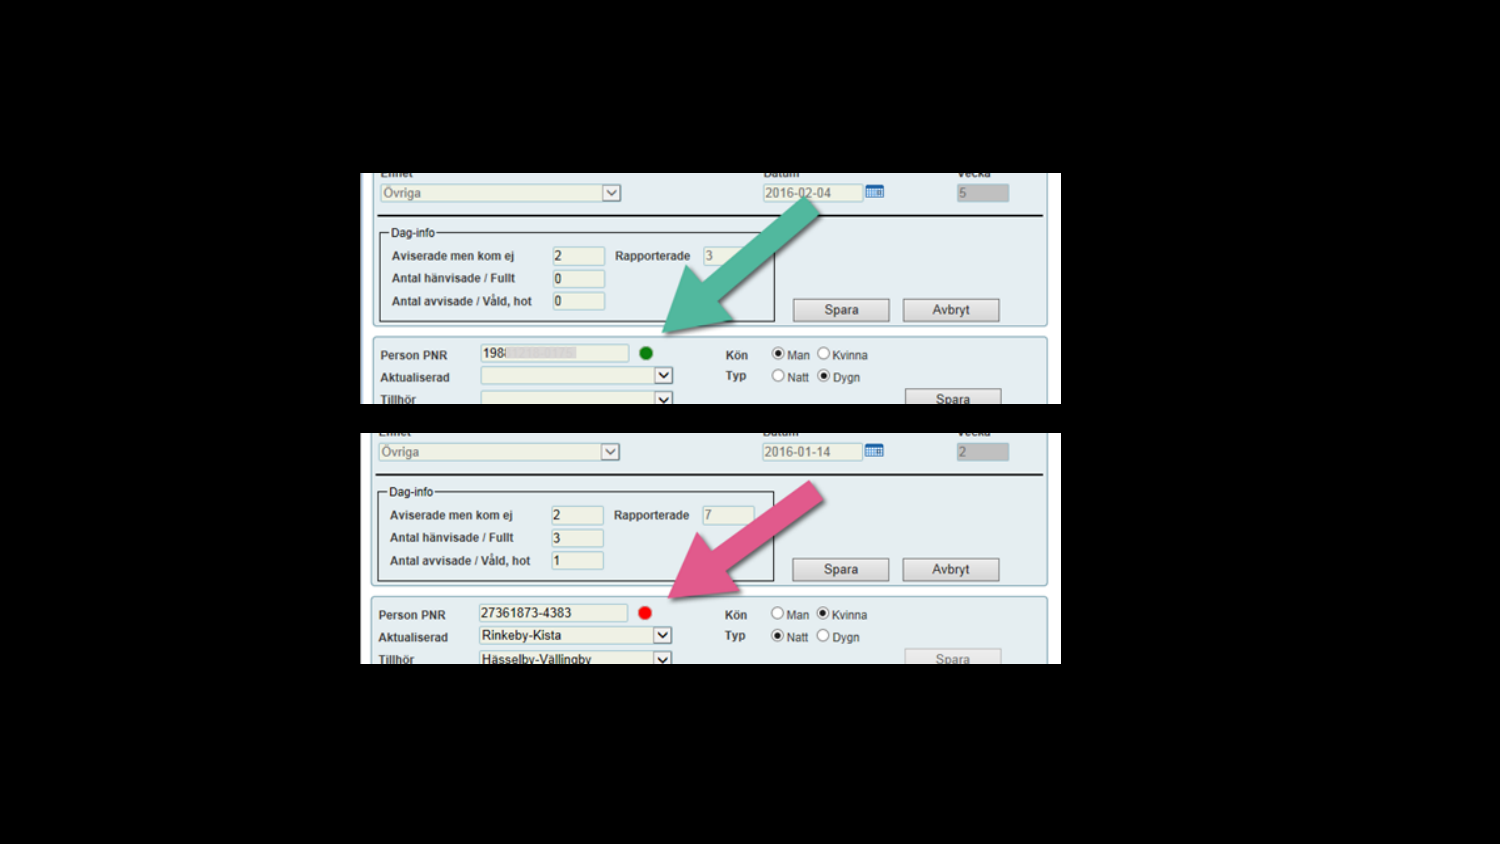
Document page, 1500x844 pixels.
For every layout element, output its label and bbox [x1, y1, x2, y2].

text_box [359, 173, 1061, 405]
picture [359, 433, 1061, 664]
